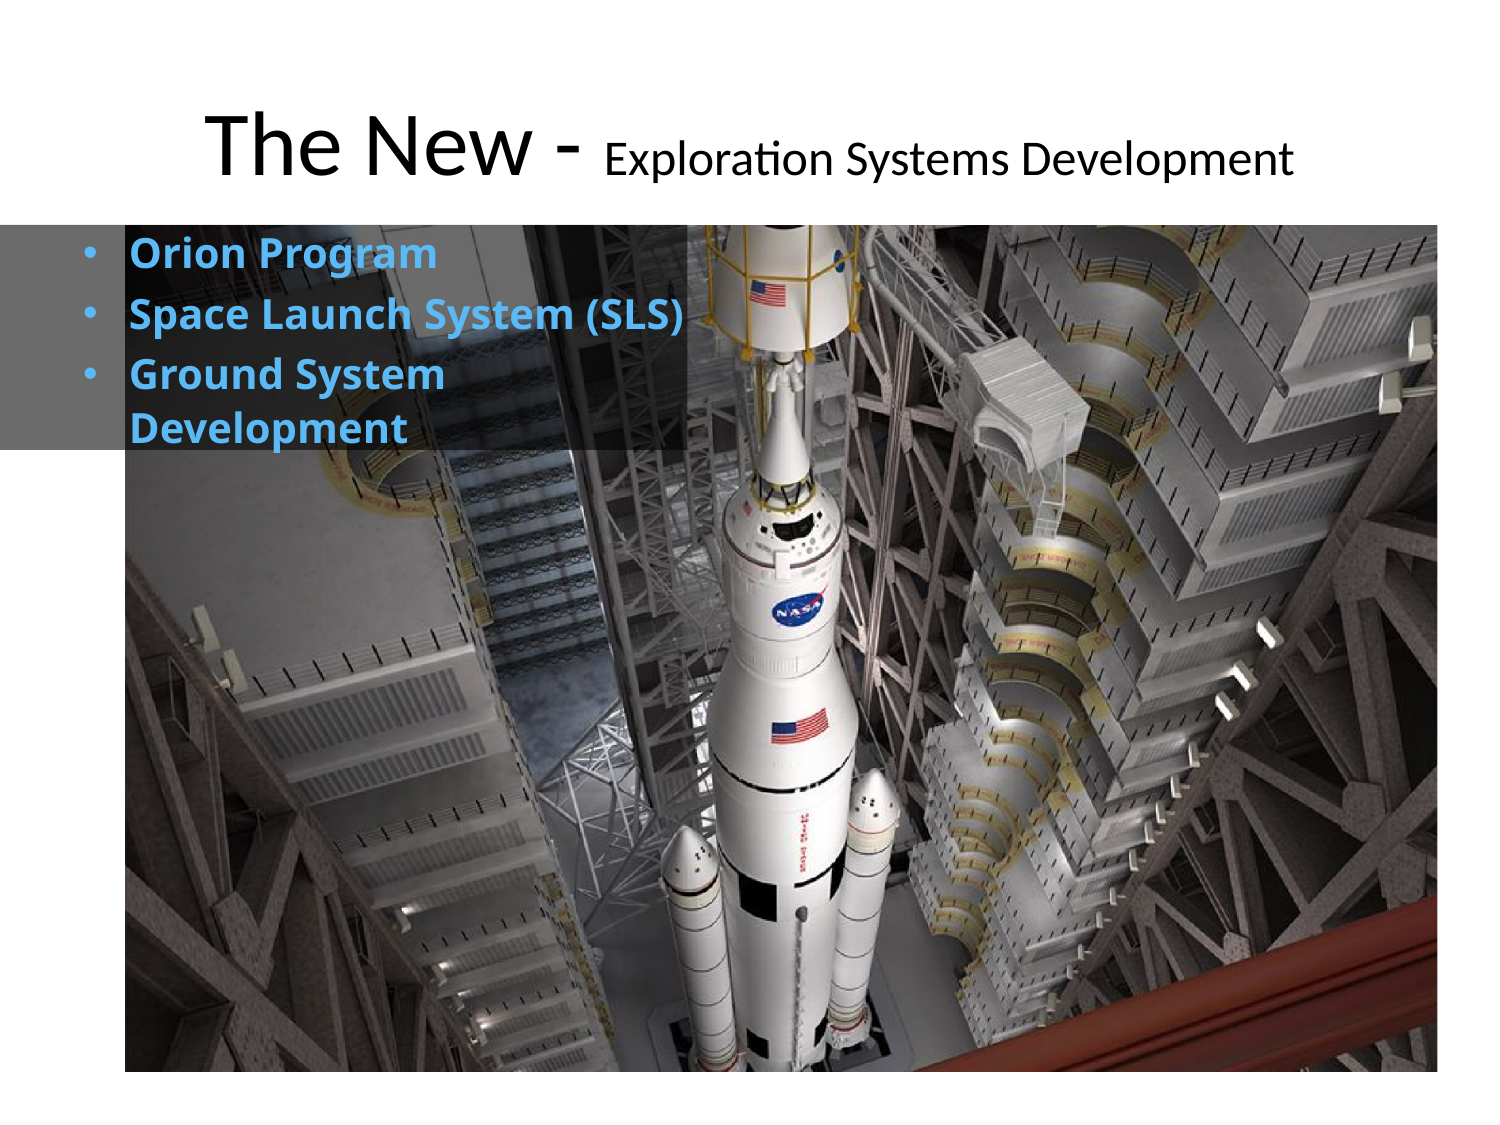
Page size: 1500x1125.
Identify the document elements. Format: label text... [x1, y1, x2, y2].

picture [124, 224, 1438, 1072]
title The New - Exploration Systems Development [75, 45, 1425, 224]
text_box Orion Program Space Launch System (SLS) Ground System Development [0, 224, 123, 450]
